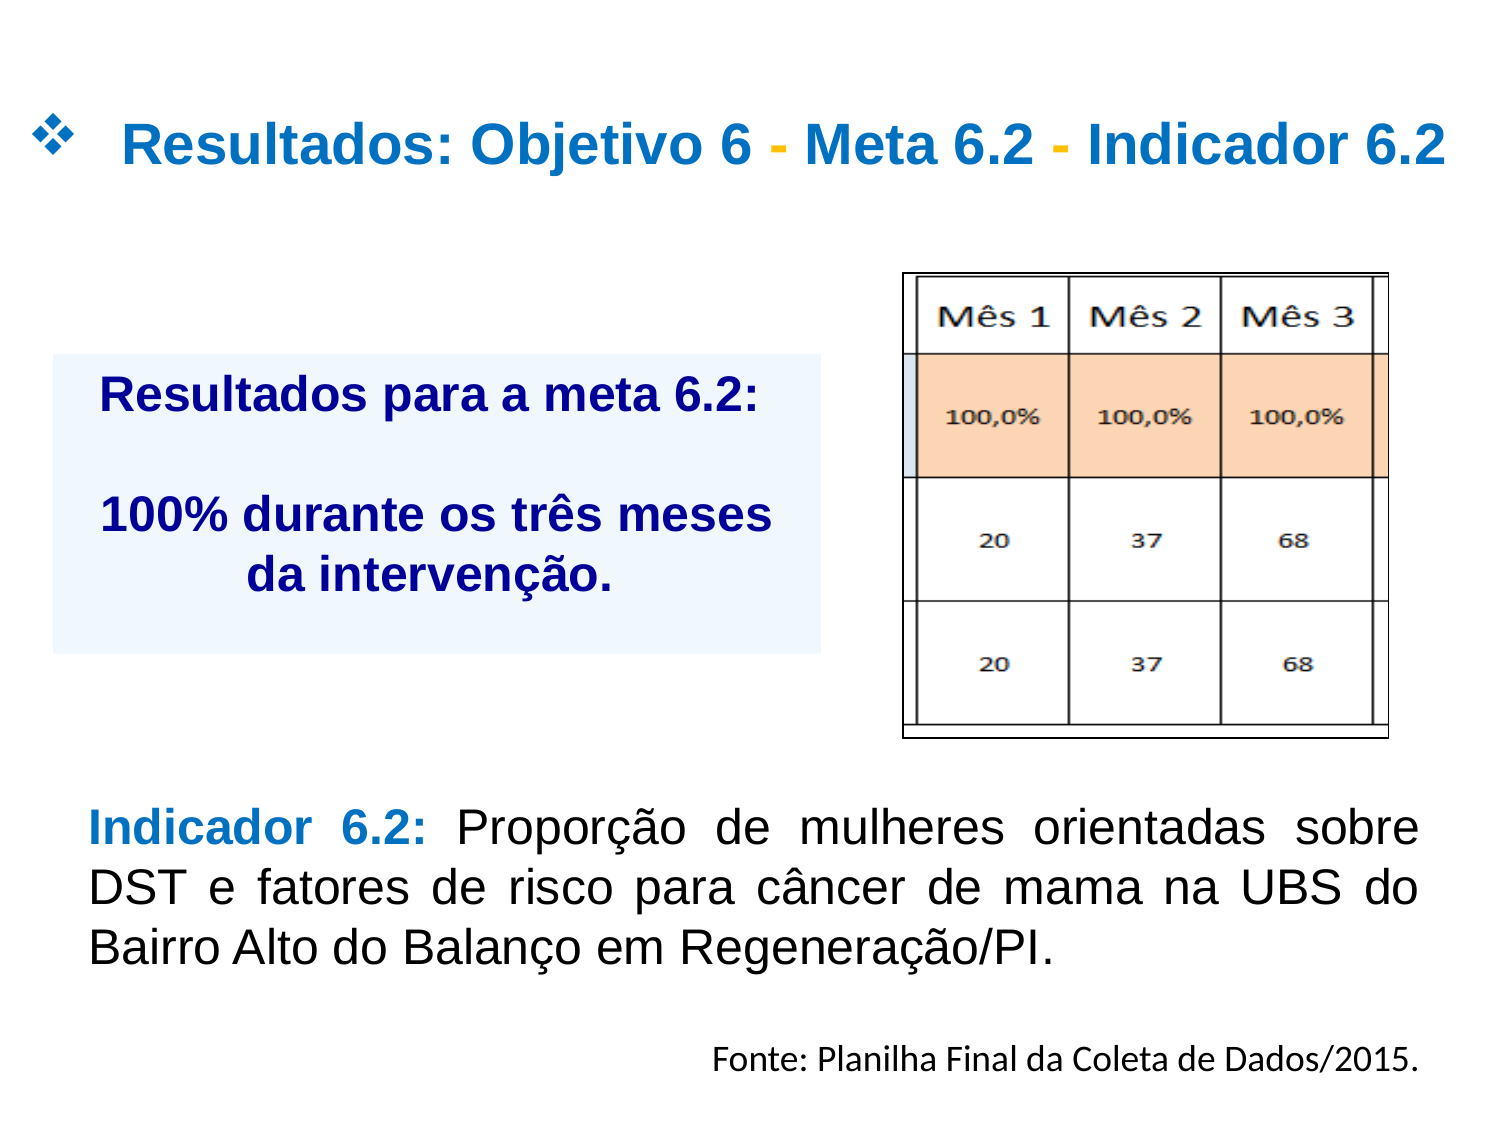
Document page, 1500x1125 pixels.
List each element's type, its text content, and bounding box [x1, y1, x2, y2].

text_box Indicador 6.2: Proporção de mulheres orientadas sobre DST e fatores de risco para câncer de mama na UBS do Bairro Alto do Balanço em Regeneração/PI. Fonte: Planilha Final da Coleta de Dados/2015. [73, 786, 1436, 1087]
picture [903, 273, 1389, 738]
text_box Resultados para a meta 6.2: 100% durante os três meses da intervenção. [53, 354, 821, 654]
text_box Resultados: Objetivo 6 - Meta 6.2 - Indicador 6.2 [12, 98, 1479, 184]
